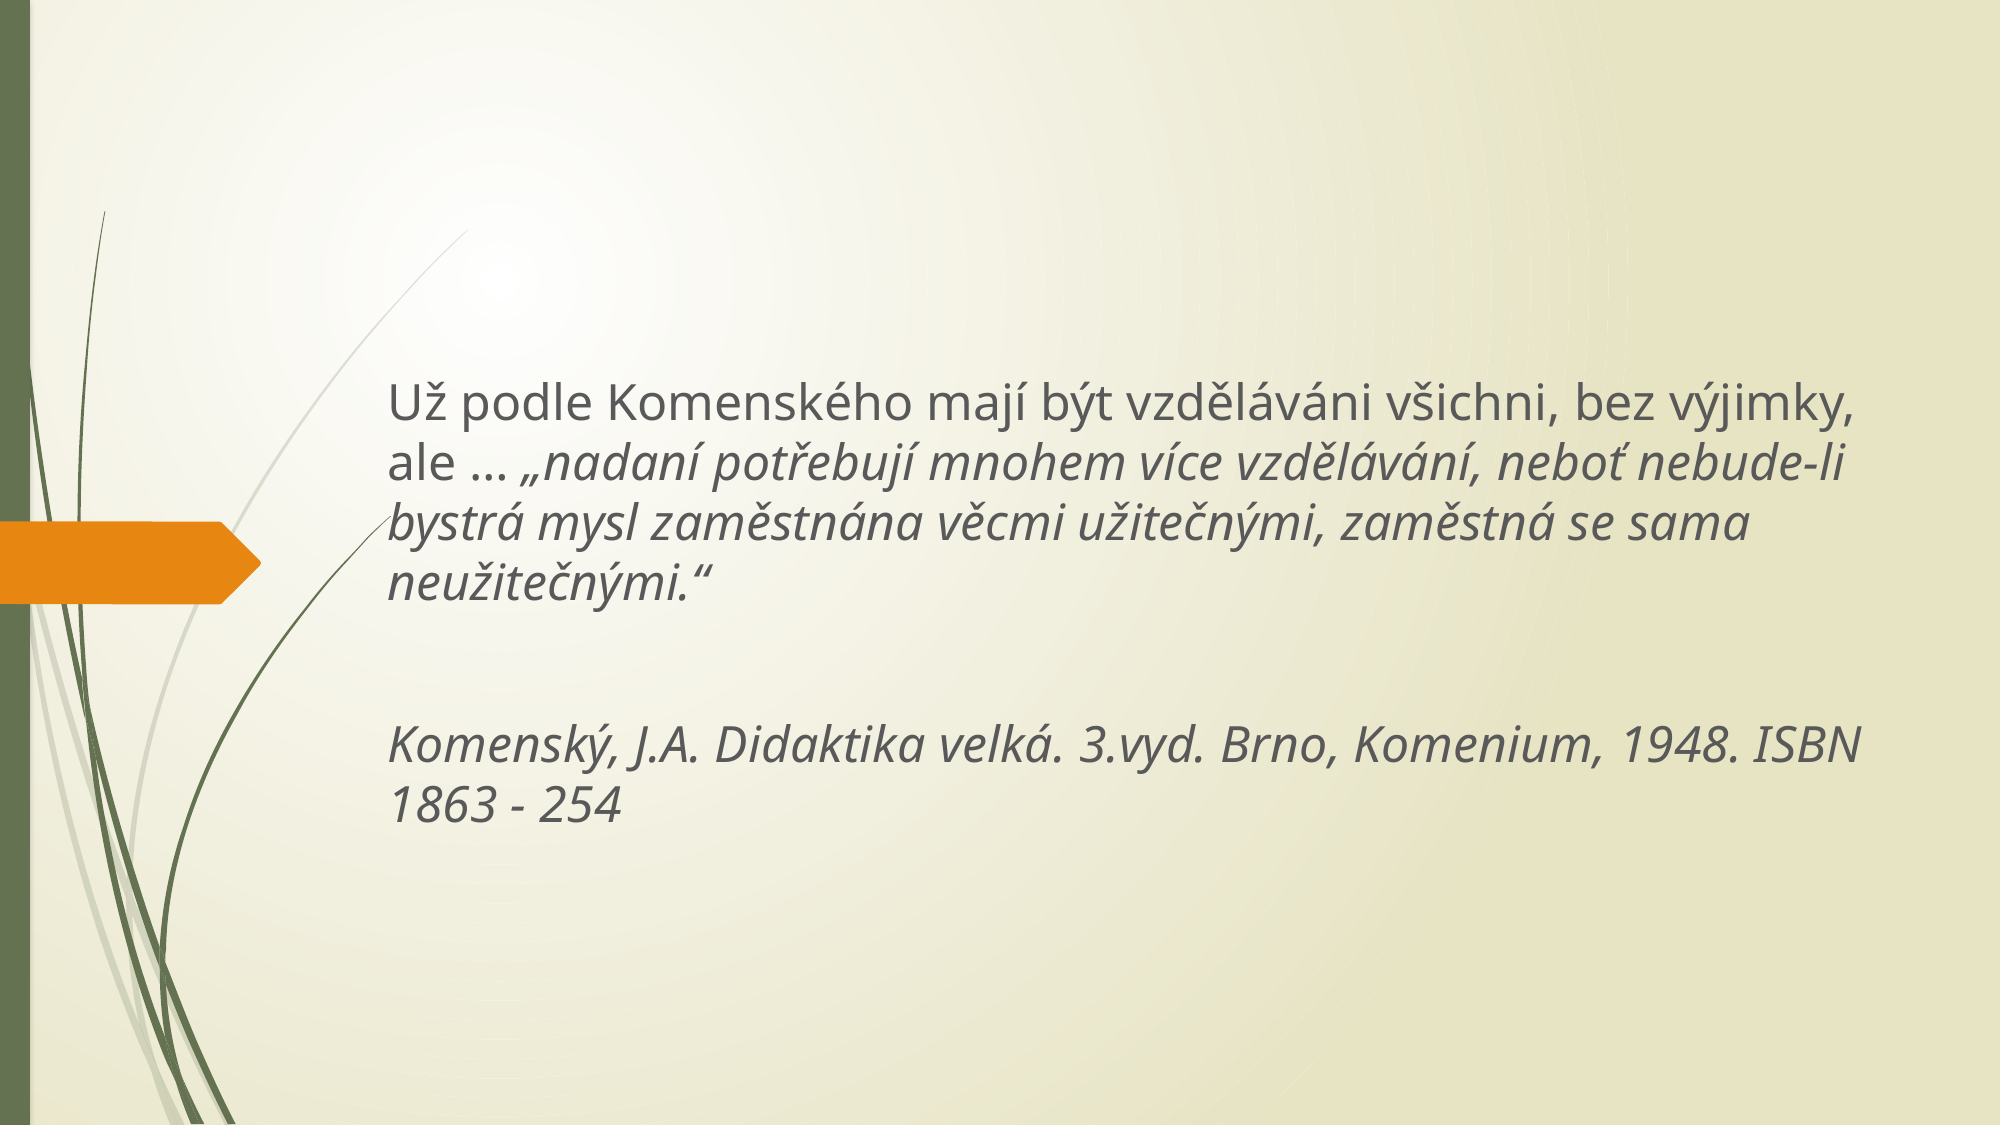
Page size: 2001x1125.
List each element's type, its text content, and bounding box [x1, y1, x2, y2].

list Už podle Komenského mají být vzděláváni všichni, bez výjimky, ale … „nadaní potřebují mnohem více vzdělávání, neboť nebude-li bystrá mysl zaměstnána věcmi užitečnými, zaměstná se sama neužitečnými.“ Komenský, J.A. Didaktika velká. 3.vyd. Brno, Komenium, 1948. ISBN 1863 - 254 [372, 201, 1888, 1003]
